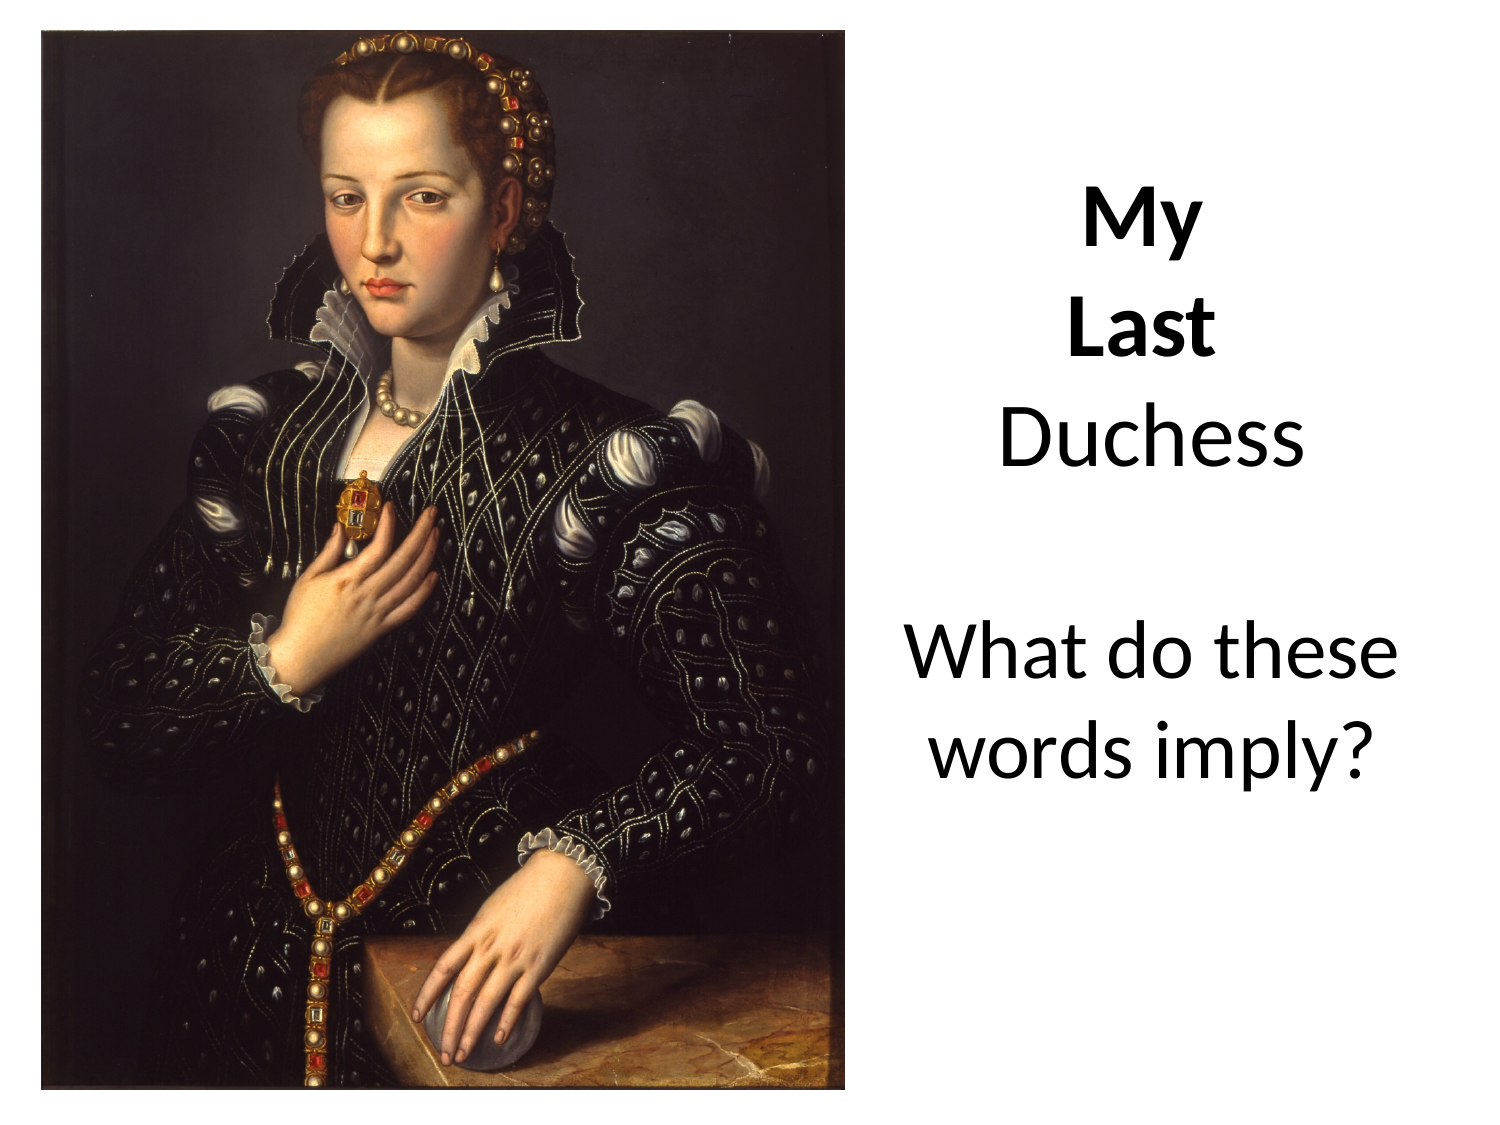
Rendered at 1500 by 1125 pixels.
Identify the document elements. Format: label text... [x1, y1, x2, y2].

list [40, 30, 845, 1090]
title My Last Duchess What do these words imply? [879, 45, 1425, 906]
